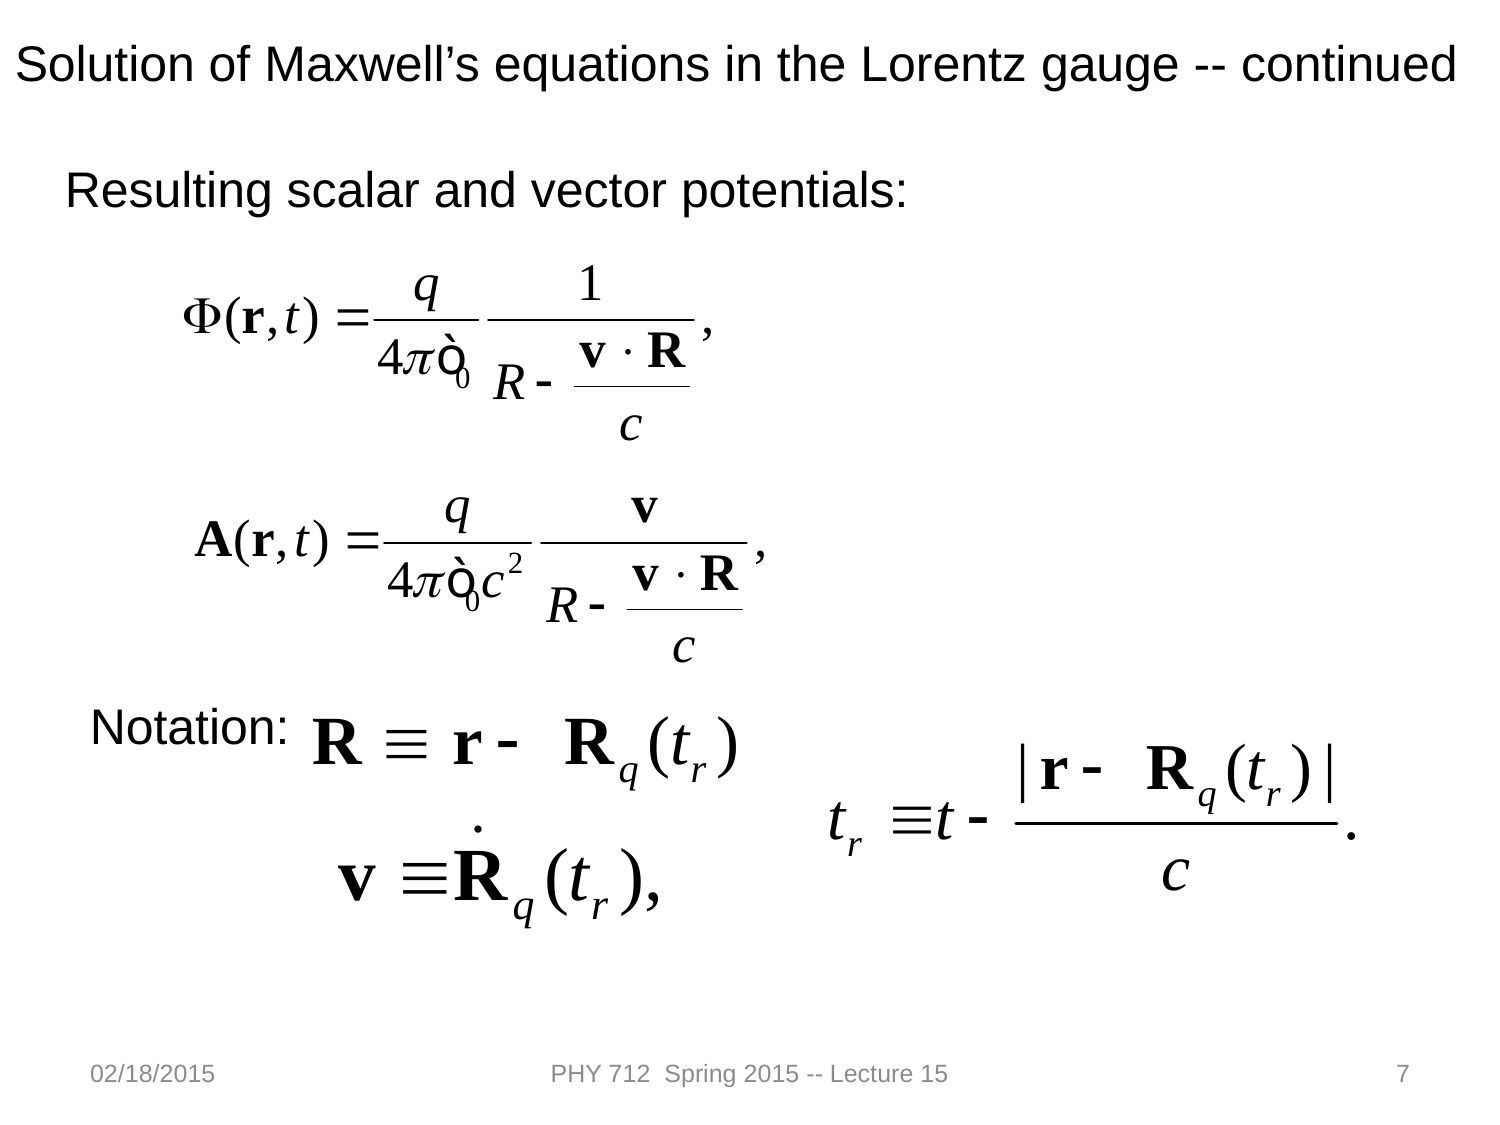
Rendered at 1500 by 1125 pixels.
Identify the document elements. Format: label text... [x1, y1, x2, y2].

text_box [185, 472, 776, 676]
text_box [324, 818, 676, 944]
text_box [174, 249, 726, 453]
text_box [301, 695, 751, 806]
text_box Resulting scalar and vector potentials: [50, 149, 1375, 225]
footer PHY 712 Spring 2015 -- Lecture 15 [512, 1042, 988, 1103]
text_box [819, 725, 1371, 906]
text_box Solution of Maxwell’s equations in the Lorentz gauge -- continued [0, 24, 1500, 100]
slide_number 7 [1074, 1042, 1425, 1103]
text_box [600, 380, 620, 411]
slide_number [75, 1042, 425, 1103]
text_box Notation: [75, 687, 1400, 763]
